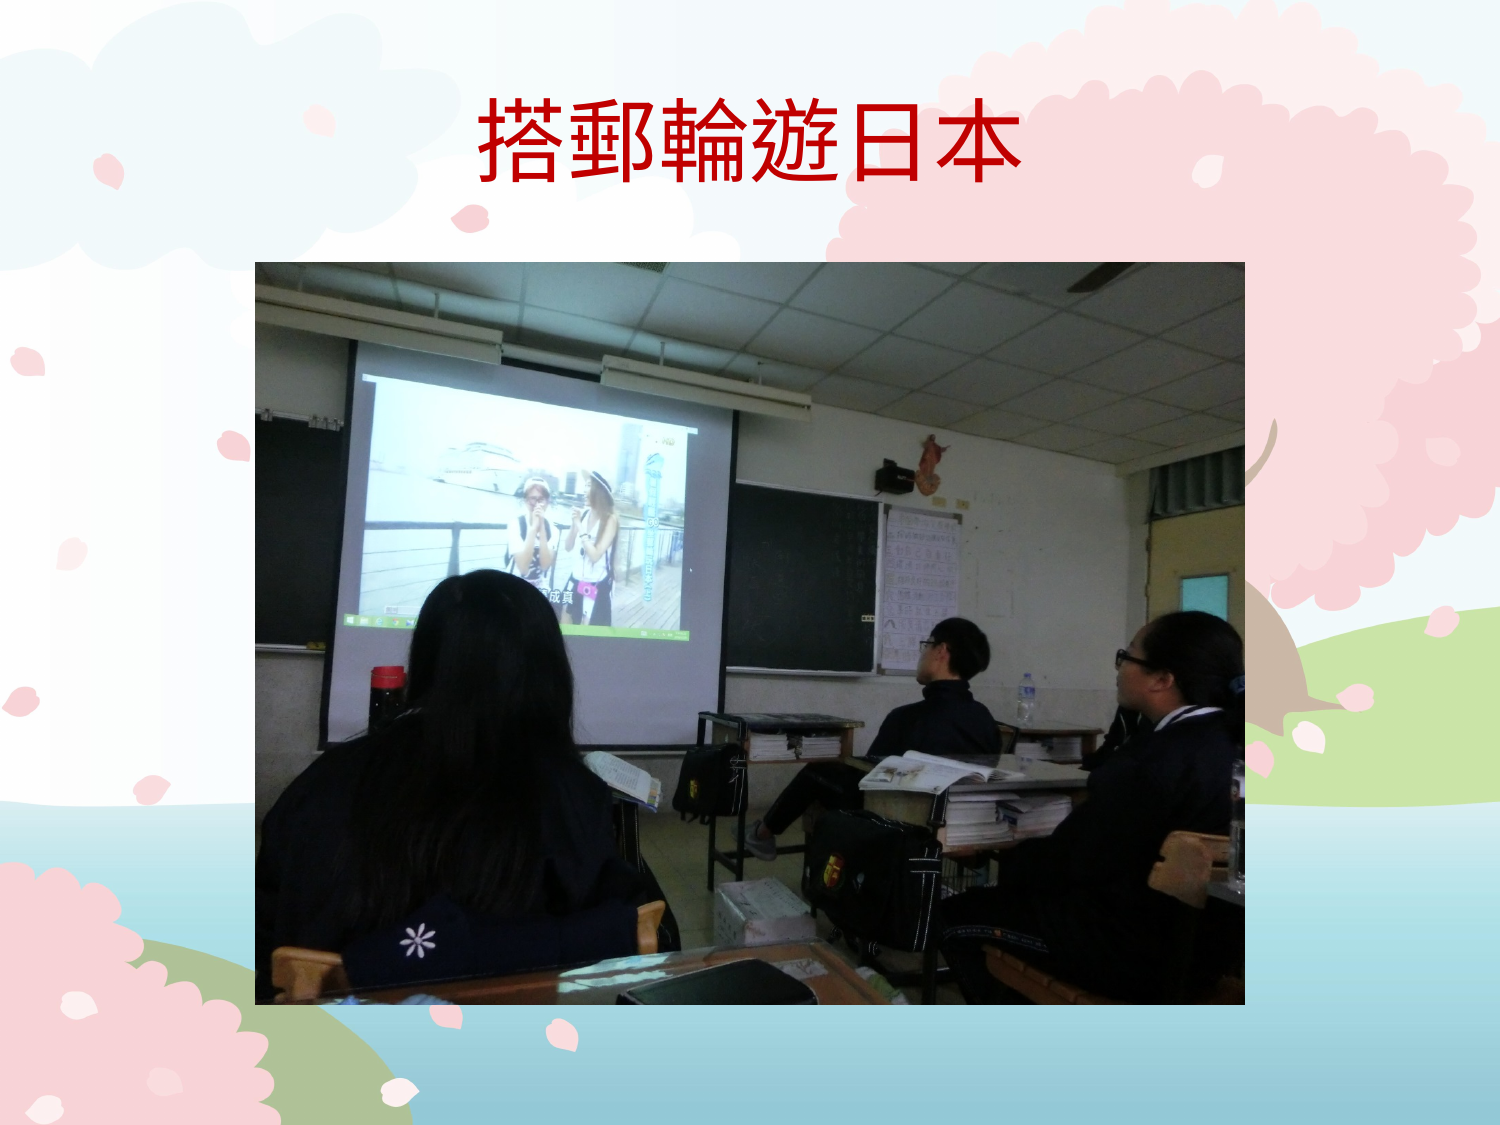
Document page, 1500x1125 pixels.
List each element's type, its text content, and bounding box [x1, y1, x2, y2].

title 搭郵輪遊日本 [75, 45, 1425, 233]
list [254, 262, 1246, 1006]
picture [0, 0, 1500, 1125]
